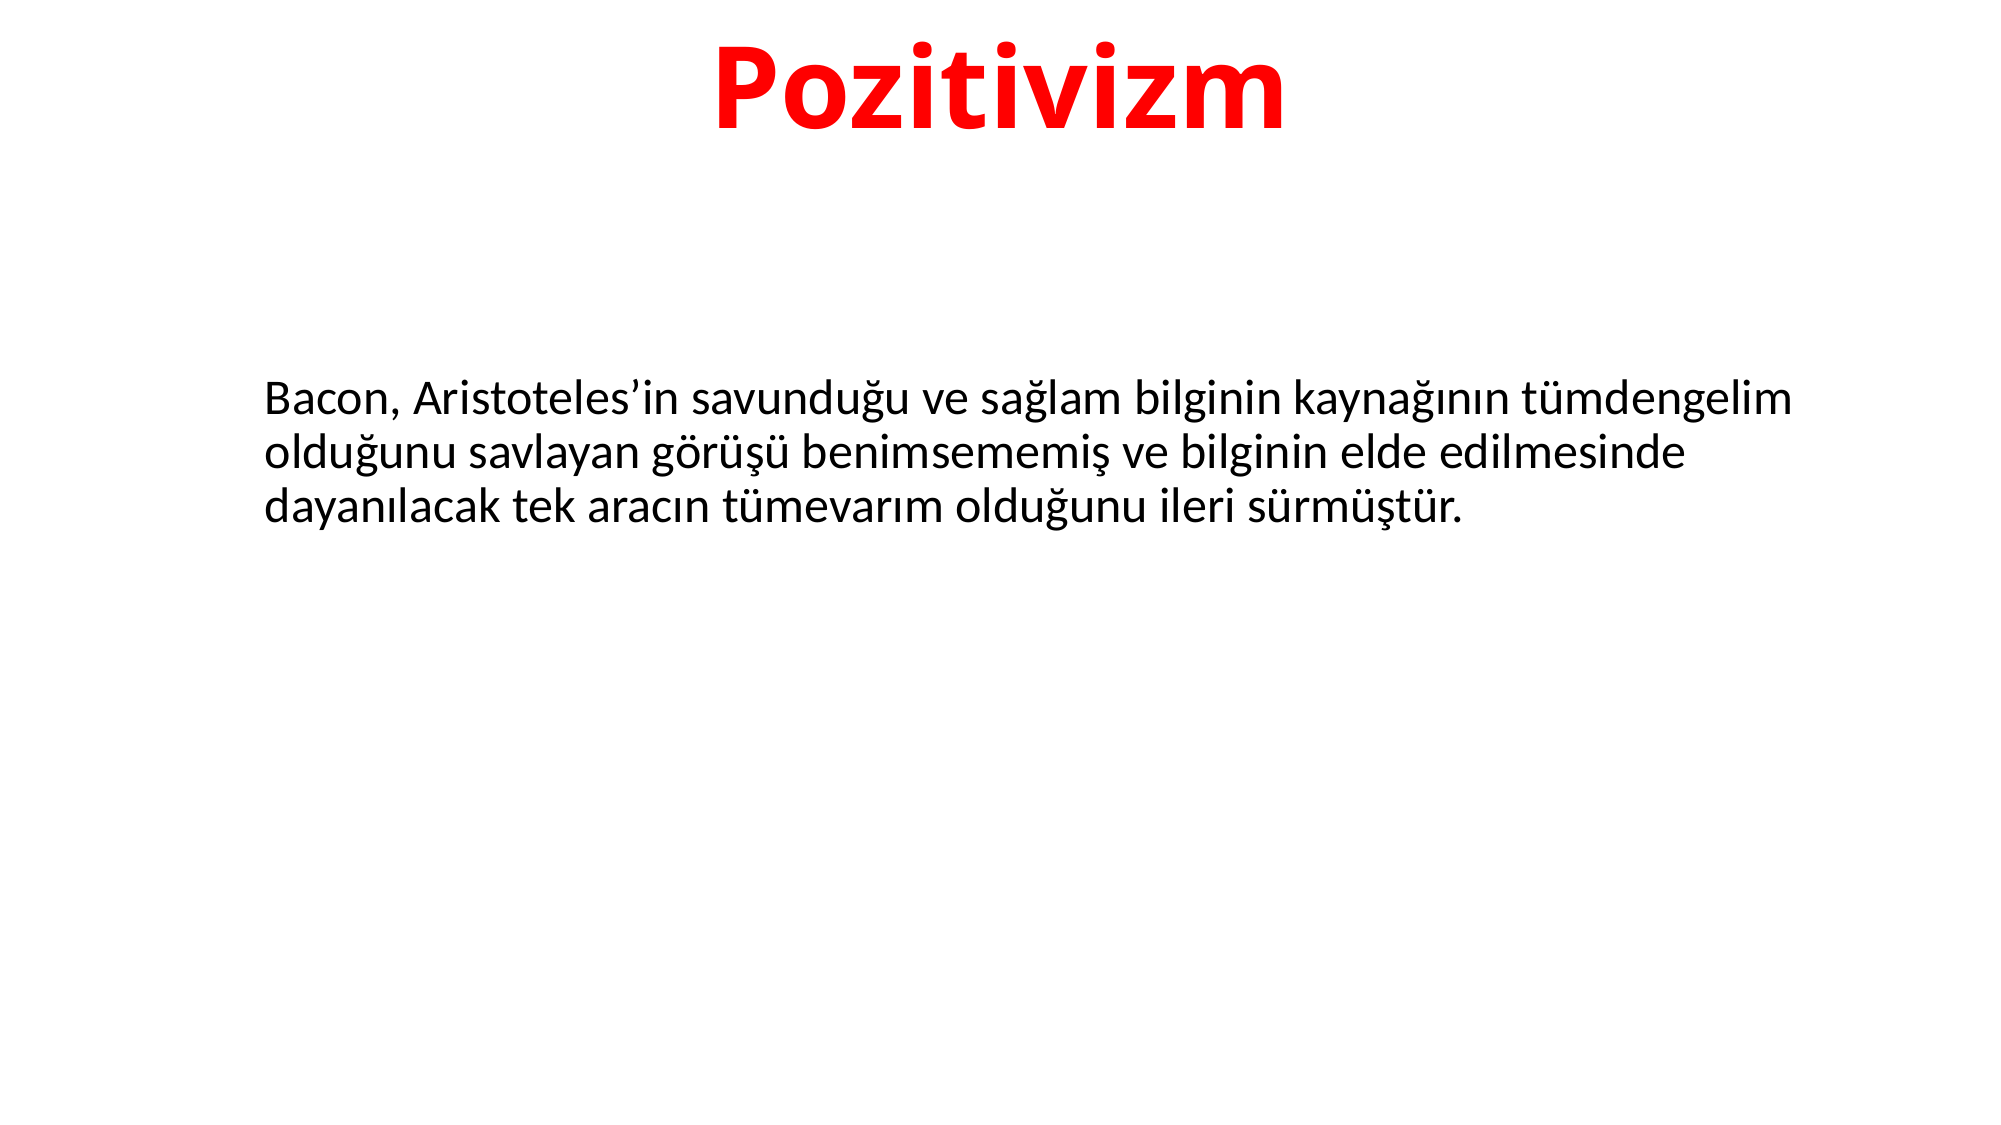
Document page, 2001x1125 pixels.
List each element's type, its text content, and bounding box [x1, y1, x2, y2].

subtitle Bacon, Aristoteles’in savunduğu ve sağlam bilginin kaynağının tümdengelim olduğunu savlayan görüşü benimsememiş ve bilginin elde edilmesinde dayanılacak tek aracın tümevarım olduğunu ileri sürmüştür. [249, 208, 1895, 1001]
title Pozitivizm [249, 23, 1750, 162]
